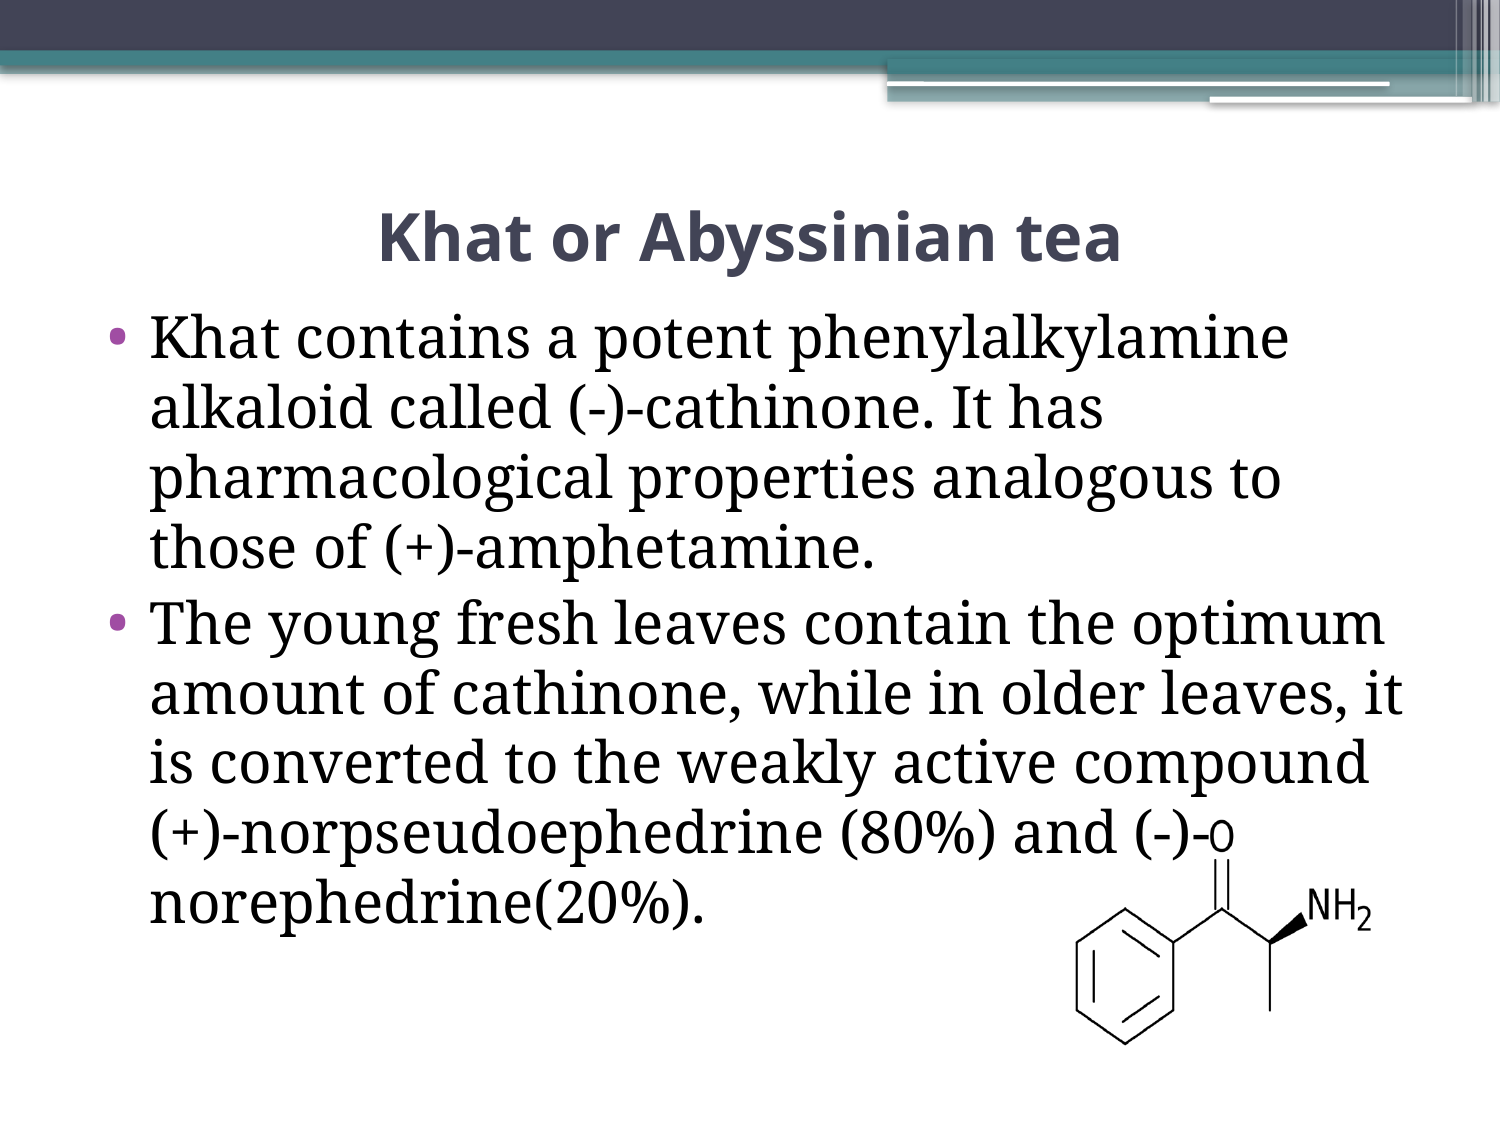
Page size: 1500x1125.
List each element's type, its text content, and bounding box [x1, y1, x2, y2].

list Khat contains a potent phenylalkylamine alkaloid called (-)-cathinone. It has pharmacological properties analogous to those of (+)-amphetamine. The young fresh leaves contain the optimum amount of cathinone, while in older leaves, it is converted to the weakly active compound (+)-norpseudoephedrine (80%) and (-)-norephedrine(20%). [75, 292, 1425, 1079]
title Khat or Abyssinian tea [75, 187, 1425, 292]
picture [1066, 796, 1383, 1055]
